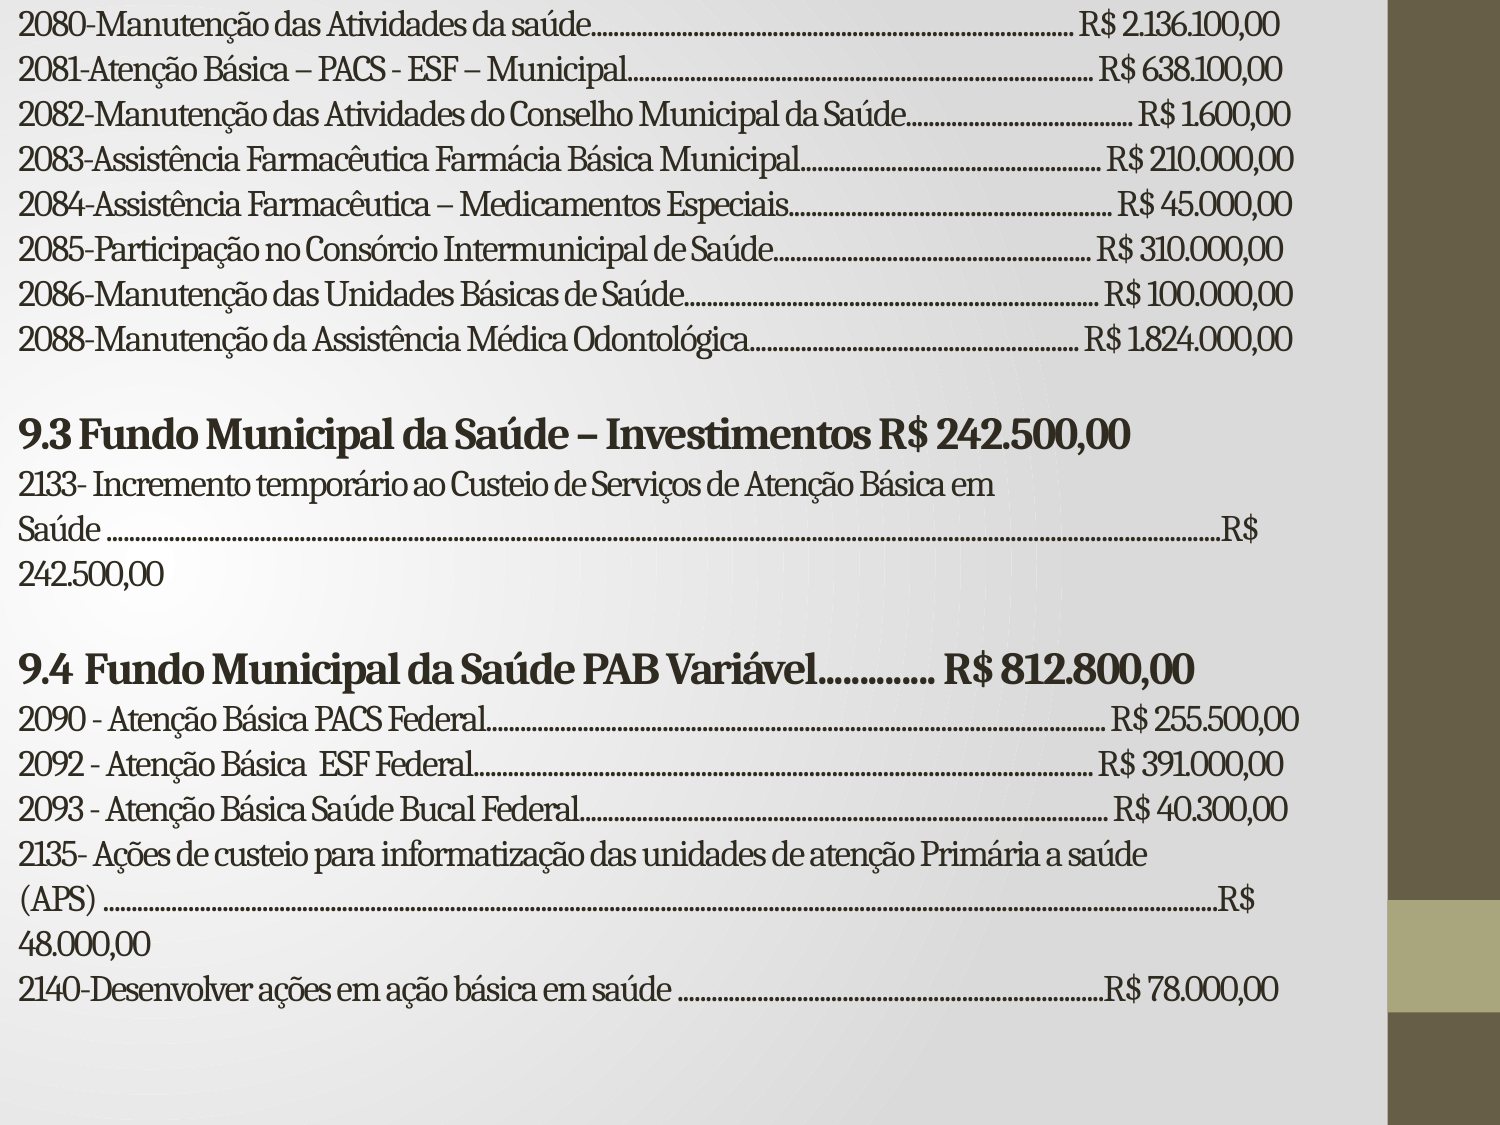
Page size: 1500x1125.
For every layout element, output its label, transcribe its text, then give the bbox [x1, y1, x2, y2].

title 9.2 Fundo Municipal da Saúde – ASPS 15%.................. R$ 5.264.800,00 2080-Manutenção das Atividades da saúde..................................................................................... R$ 2.136.100,00 2081-Atenção Básica – PACS - ESF – Municipal.................................................................................. R$ 638.100,00 2082-Manutenção das Atividades do Conselho Municipal da Saúde........................................ R$ 1.600,00 2083-Assistência Farmacêutica Farmácia Básica Municipal..................................................... R$ 210.000,00 2084-Assistência Farmacêutica – Medicamentos Especiais......................................................... R$ 45.000,00 2085-Participação no Consórcio Intermunicipal de Saúde........................................................ R$ 310.000,00 2086-Manutenção das Unidades Básicas de Saúde......................................................................... R$ 100.000,00 2088-Manutenção da Assistência Médica Odontológica.......................................................... R$ 1.824.000,00 9.3 Fundo Municipal da Saúde – Investimentos R$ 242.500,00 2133- Incremento temporário ao Custeio de Serviços de Atenção Básica em Saúde ....................................................................................................................................................................................................R$ 242.500,00 9.4 Fundo Municipal da Saúde PAB Variável.............. R$ 812.800,00 2090 - Atenção Básica PACS Federal............................................................................................................. R$ 255.500,00 2092 - Atenção Básica ESF Federal............................................................................................................. R$ 391.000,00 2093 - Atenção Básica Saúde Bucal Federal............................................................................................. R$ 40.300,00 2135- Ações de custeio para informatização das unidades de atenção Primária a saúde (APS) ....................................................................................................................................................................................................R$ 48.000,00 2140-Desenvolver ações em ação básica em saúde ...........................................................................R$ 78.000,00 [3, 0, 1371, 1125]
